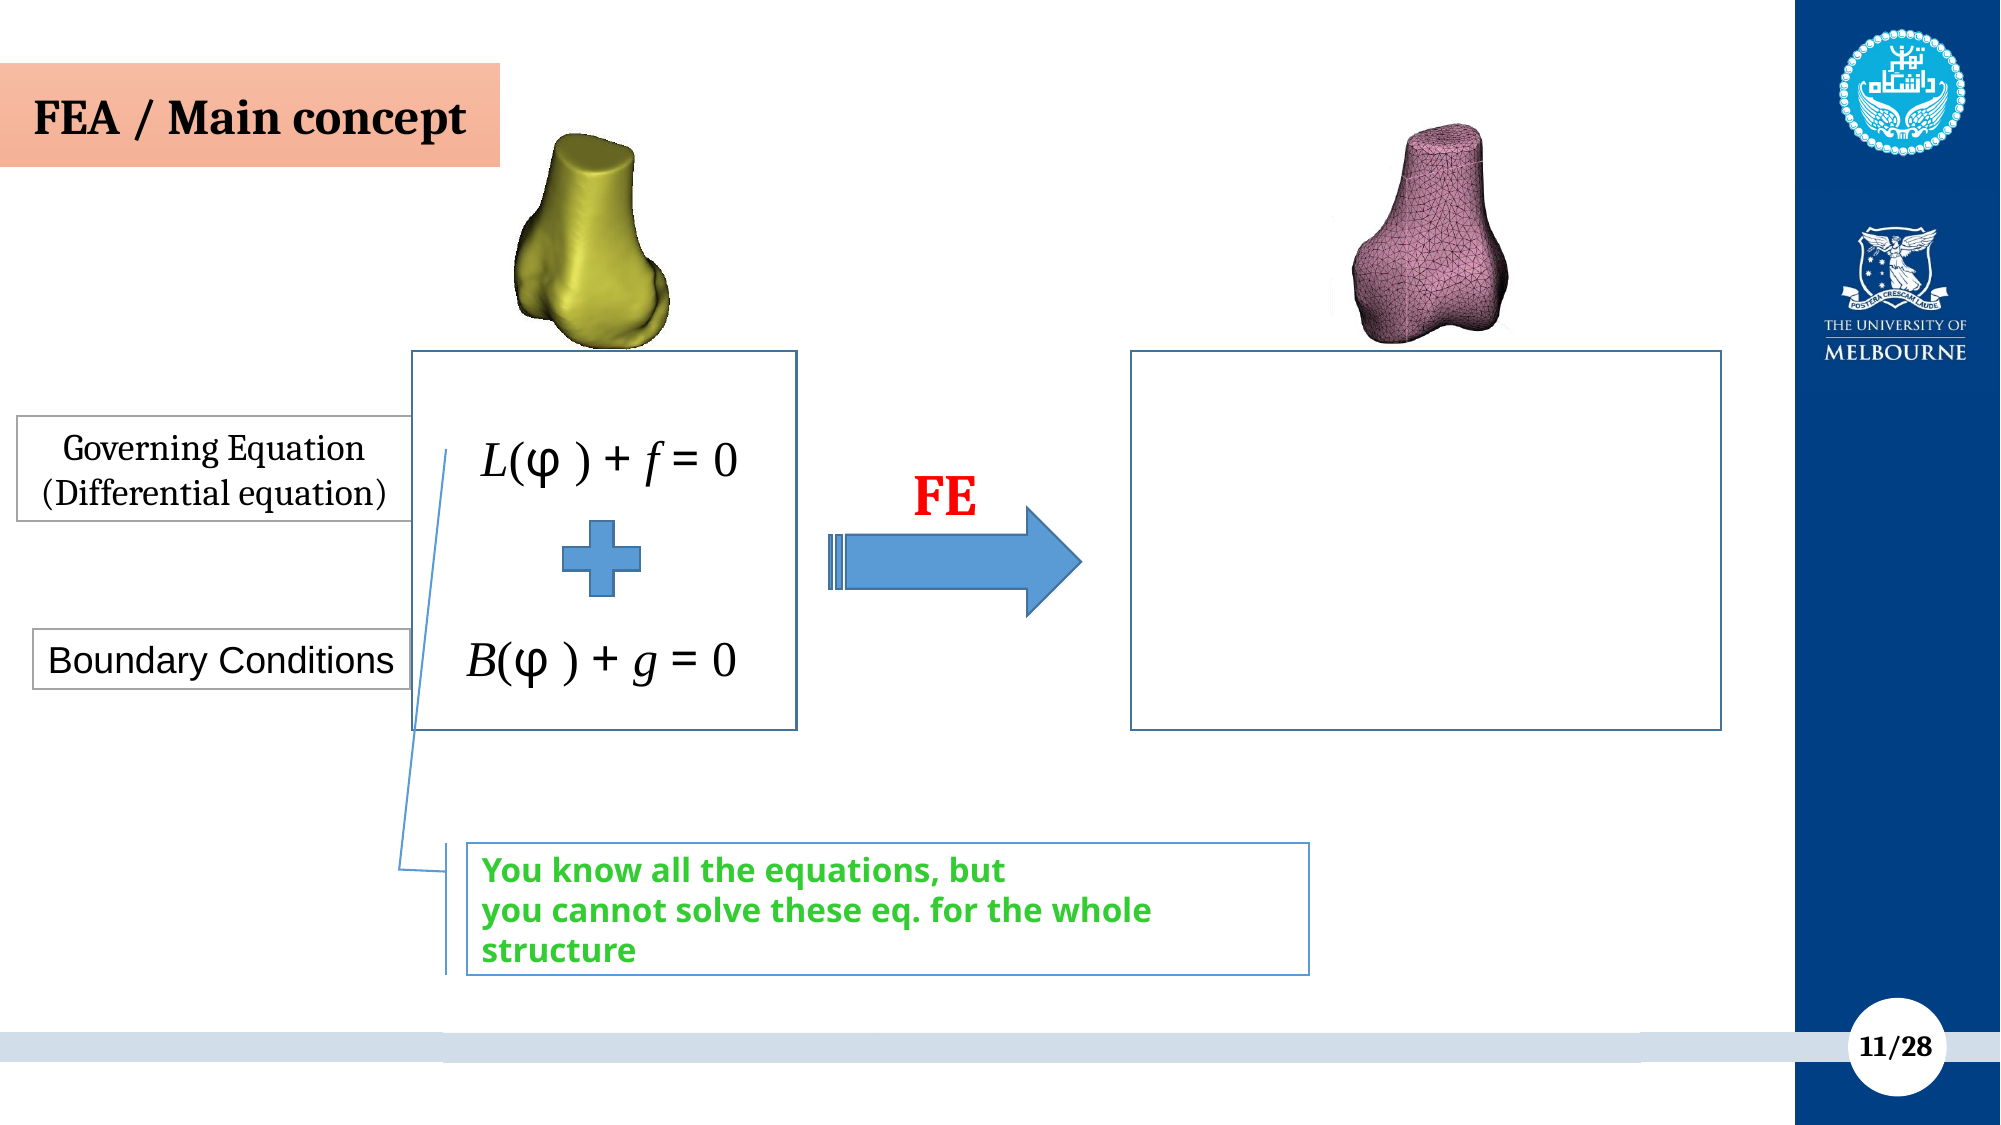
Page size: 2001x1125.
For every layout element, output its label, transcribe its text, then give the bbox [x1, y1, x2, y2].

picture [504, 122, 672, 351]
text_box [1130, 350, 1722, 731]
text_box [877, 1032, 1257, 1064]
picture [1308, 115, 1545, 355]
text_box [411, 350, 798, 731]
text_box FEA / Main concept [0, 63, 500, 167]
text_box [844, 505, 1083, 619]
text_box [1257, 1032, 1642, 1064]
text_box FE [898, 449, 992, 535]
text_box [0, 1031, 444, 1063]
text_box [835, 534, 843, 590]
text_box [1639, 1031, 1795, 1063]
text_box You know all the equations, but you cannot solve these eq. for the whole structure [398, 448, 448, 975]
text_box Governing Equation (Differential equation) [16, 415, 411, 522]
text_box Boundary Conditions [32, 628, 411, 690]
text_box [442, 1032, 877, 1064]
text_box [828, 534, 833, 590]
text_box You know all the equations, but you cannot solve these eq. for the whole structure [466, 842, 1310, 976]
picture [1795, 0, 2000, 1125]
